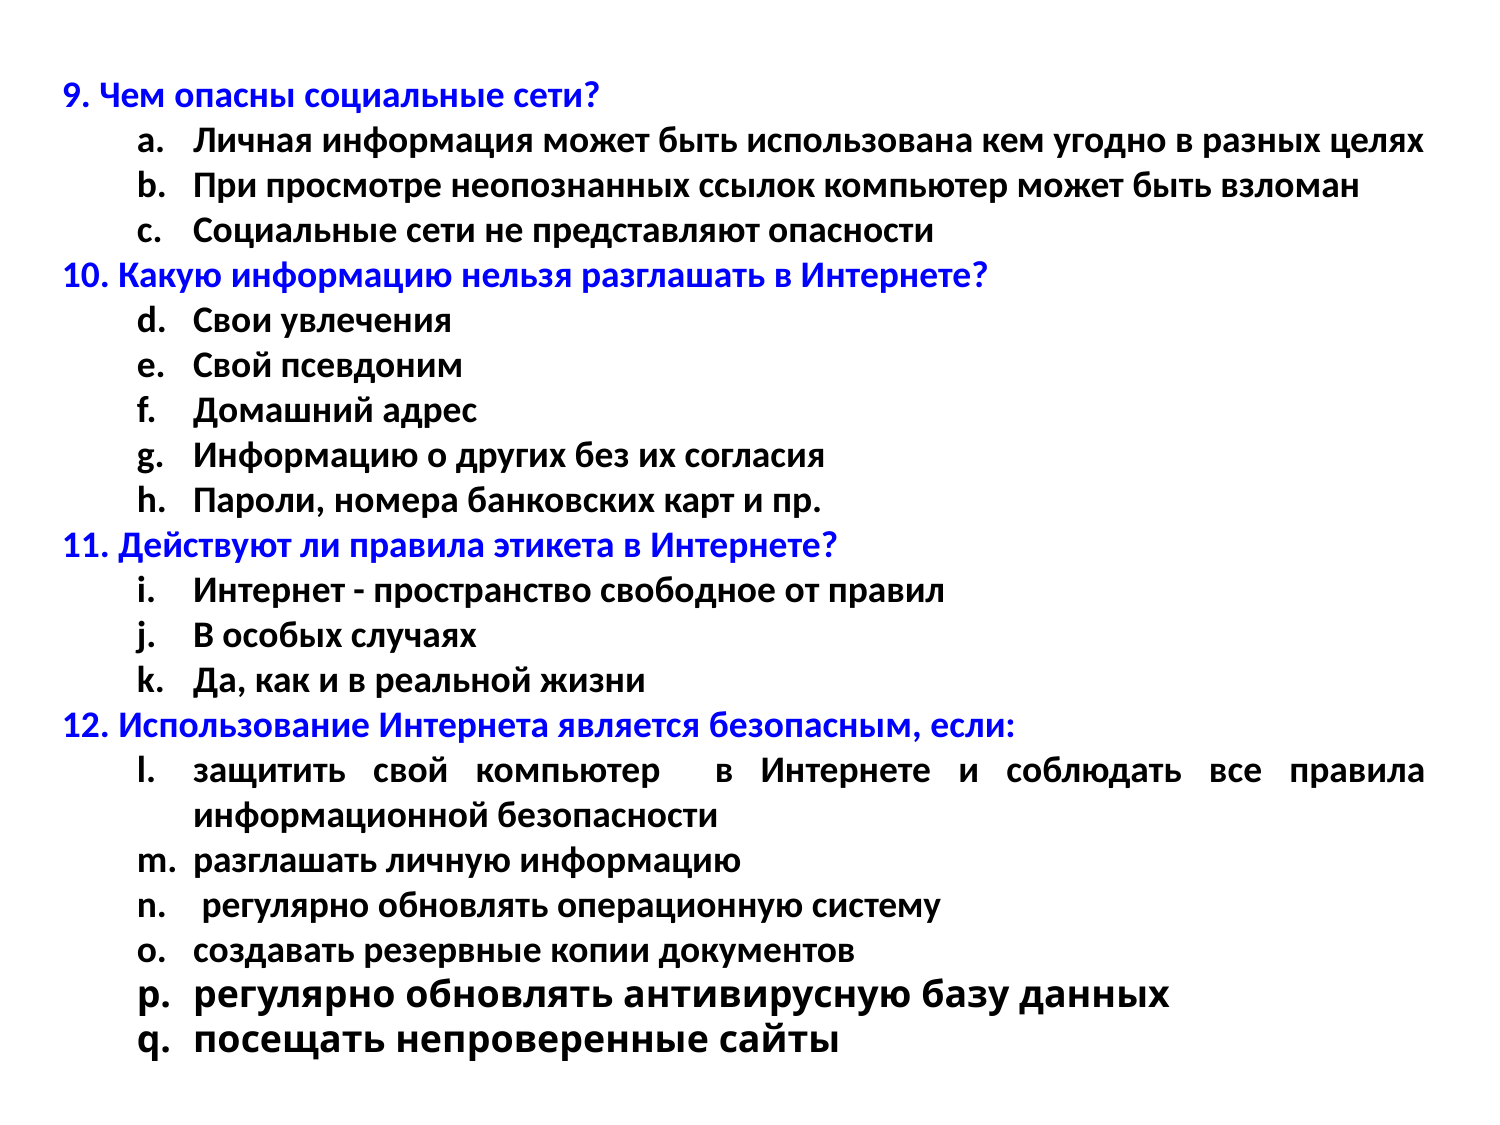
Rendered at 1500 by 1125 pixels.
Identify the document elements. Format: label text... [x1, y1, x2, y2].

text_box 9. Чем опасны социальные сети? Личная информация может быть использована кем угодно в разных целях При просмотре неопознанных ссылок компьютер может быть взломан Социальные сети не представляют опасности 10. Какую информацию нельзя разглашать в Интернете? Свои увлечения Свой псевдоним Домашний адрес Информацию о других без их согласия Пароли, номера банковских карт и пр. 11. Действуют ли правила этикета в Интернете? Интернет - пространство свободное от правил В особых случаях Да, как и в реальной жизни 12. Использование Интернета является безопасным, если: защитить свой компьютер в Интернете и соблюдать все правила информационной безопасности разглашать личную информацию регулярно обновлять операционную систему создавать резервные копии документов регулярно обновлять антивирусную базу данных посещать непроверенные сайты [46, 62, 1442, 1068]
